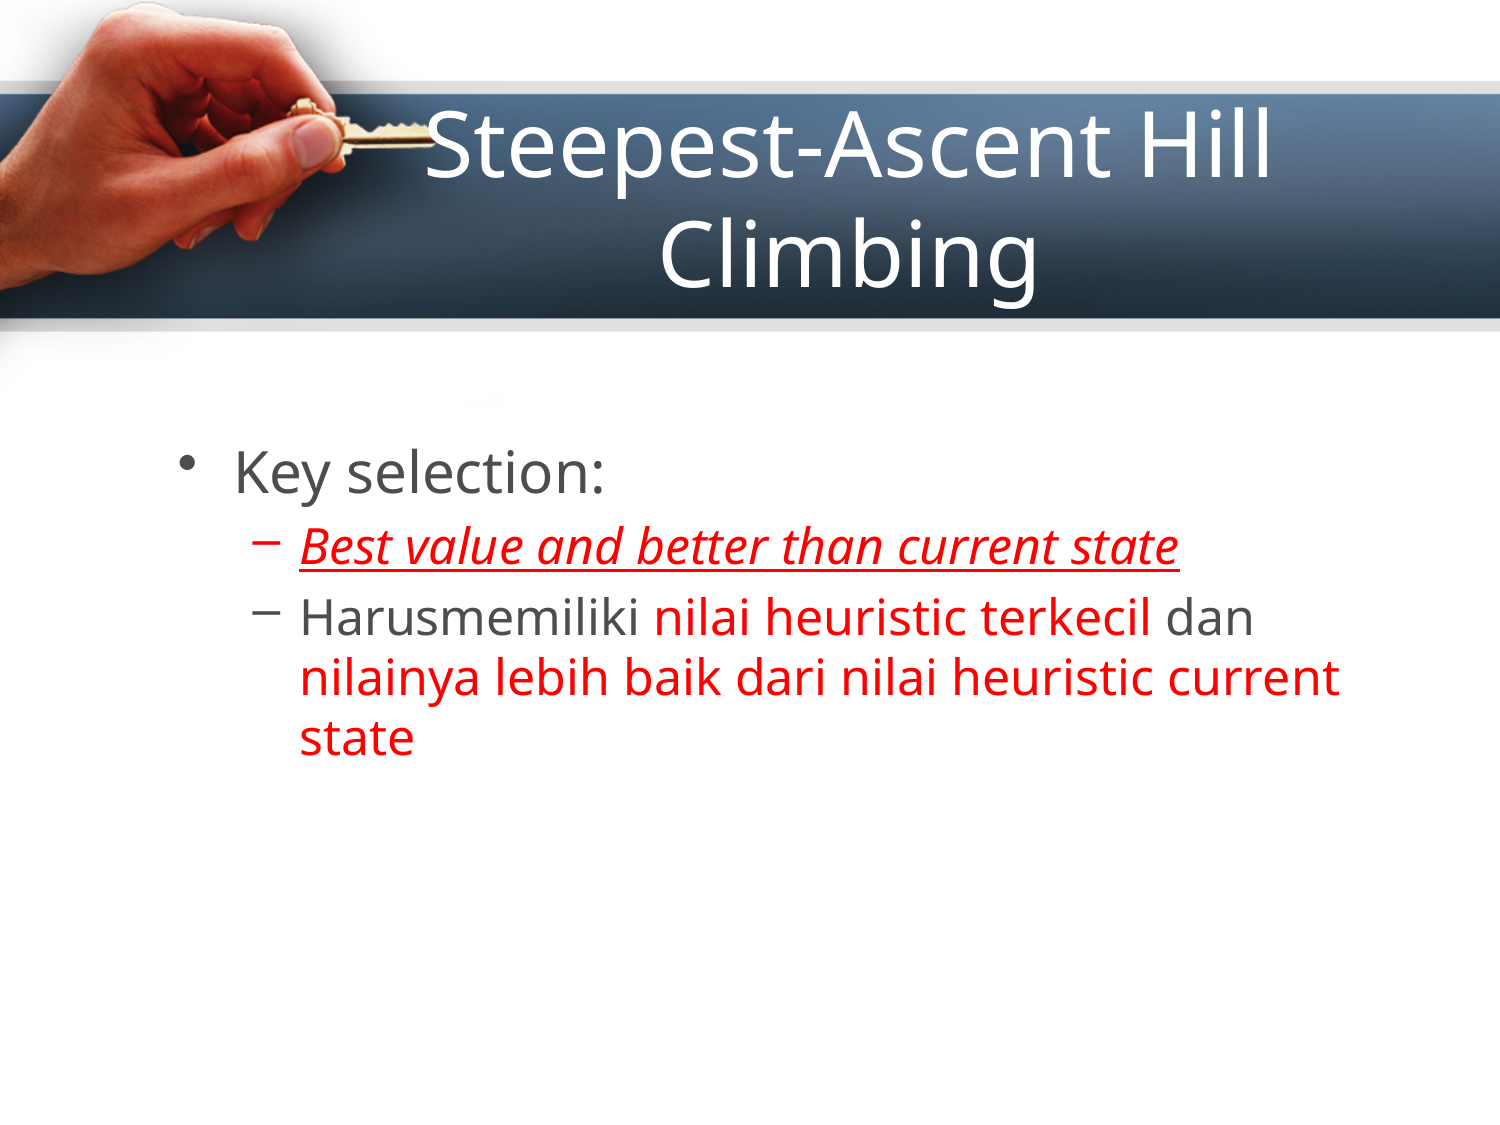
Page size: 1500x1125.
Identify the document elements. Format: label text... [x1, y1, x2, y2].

title Steepest-Ascent Hill Climbing [249, 137, 1451, 256]
picture [0, 0, 1500, 1125]
list Key selection: Best value and better than current state Harusmemiliki nilai heuristic terkecil dan nilainya lebih baik dari nilai heuristic current state [162, 427, 1363, 1063]
